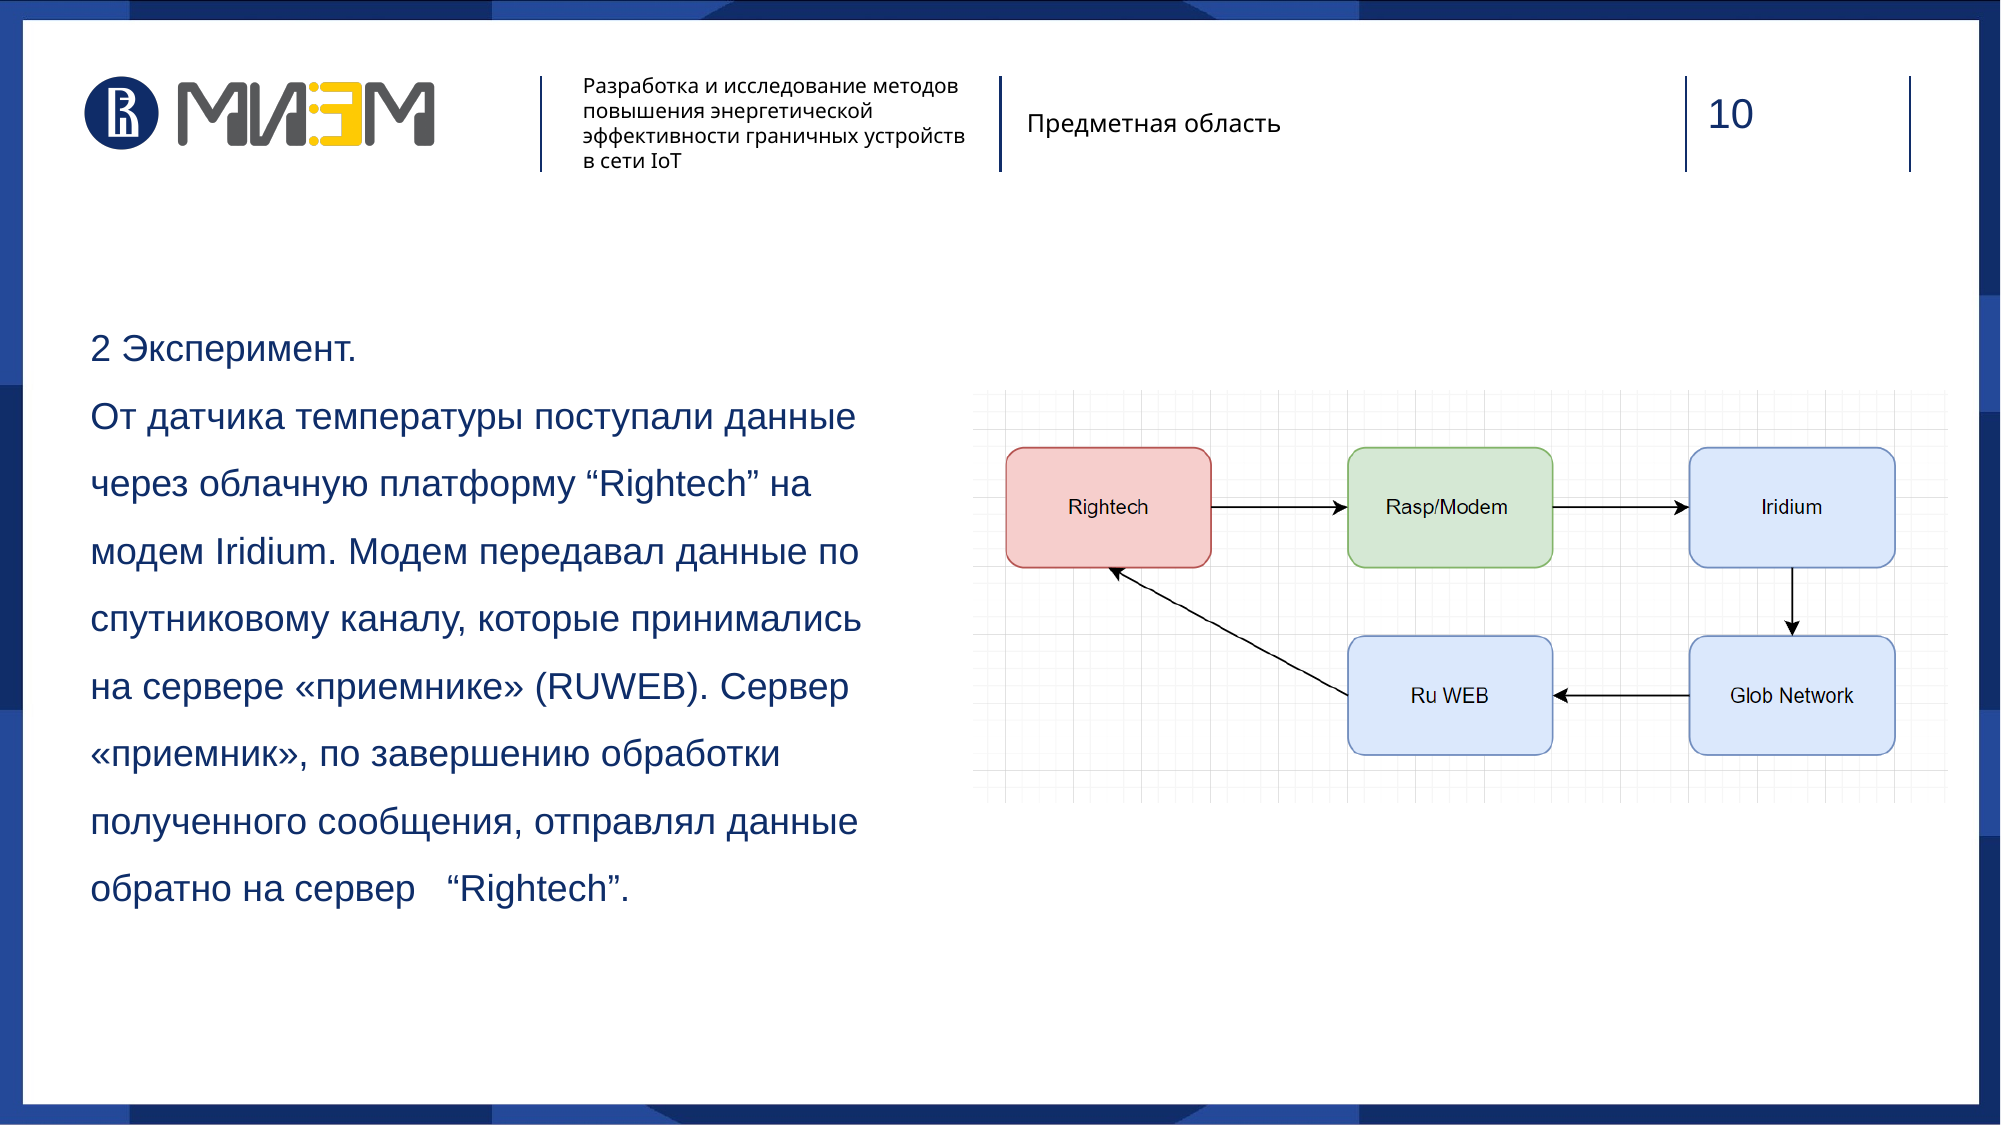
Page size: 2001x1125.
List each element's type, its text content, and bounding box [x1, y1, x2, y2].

list Разработка и исследование методов повышения энергетической эффективности граничных устройств в сети IoT [582, 72, 974, 173]
list Предметная область [1026, 107, 1656, 138]
text_box 2 Эксперимент. От датчика температуры поступали данные через облачную платформу “Rightech” на модем Iridium. Модем передавал данные по спутниковому каналу, которые принимались на сервере «приемнике» (RUWEB). Сервер «приемник», по завершению обработки полученного сообщения, отправлял данные обратно на сервер “Rightech”. [90, 301, 897, 904]
picture [0, 0, 2001, 1125]
